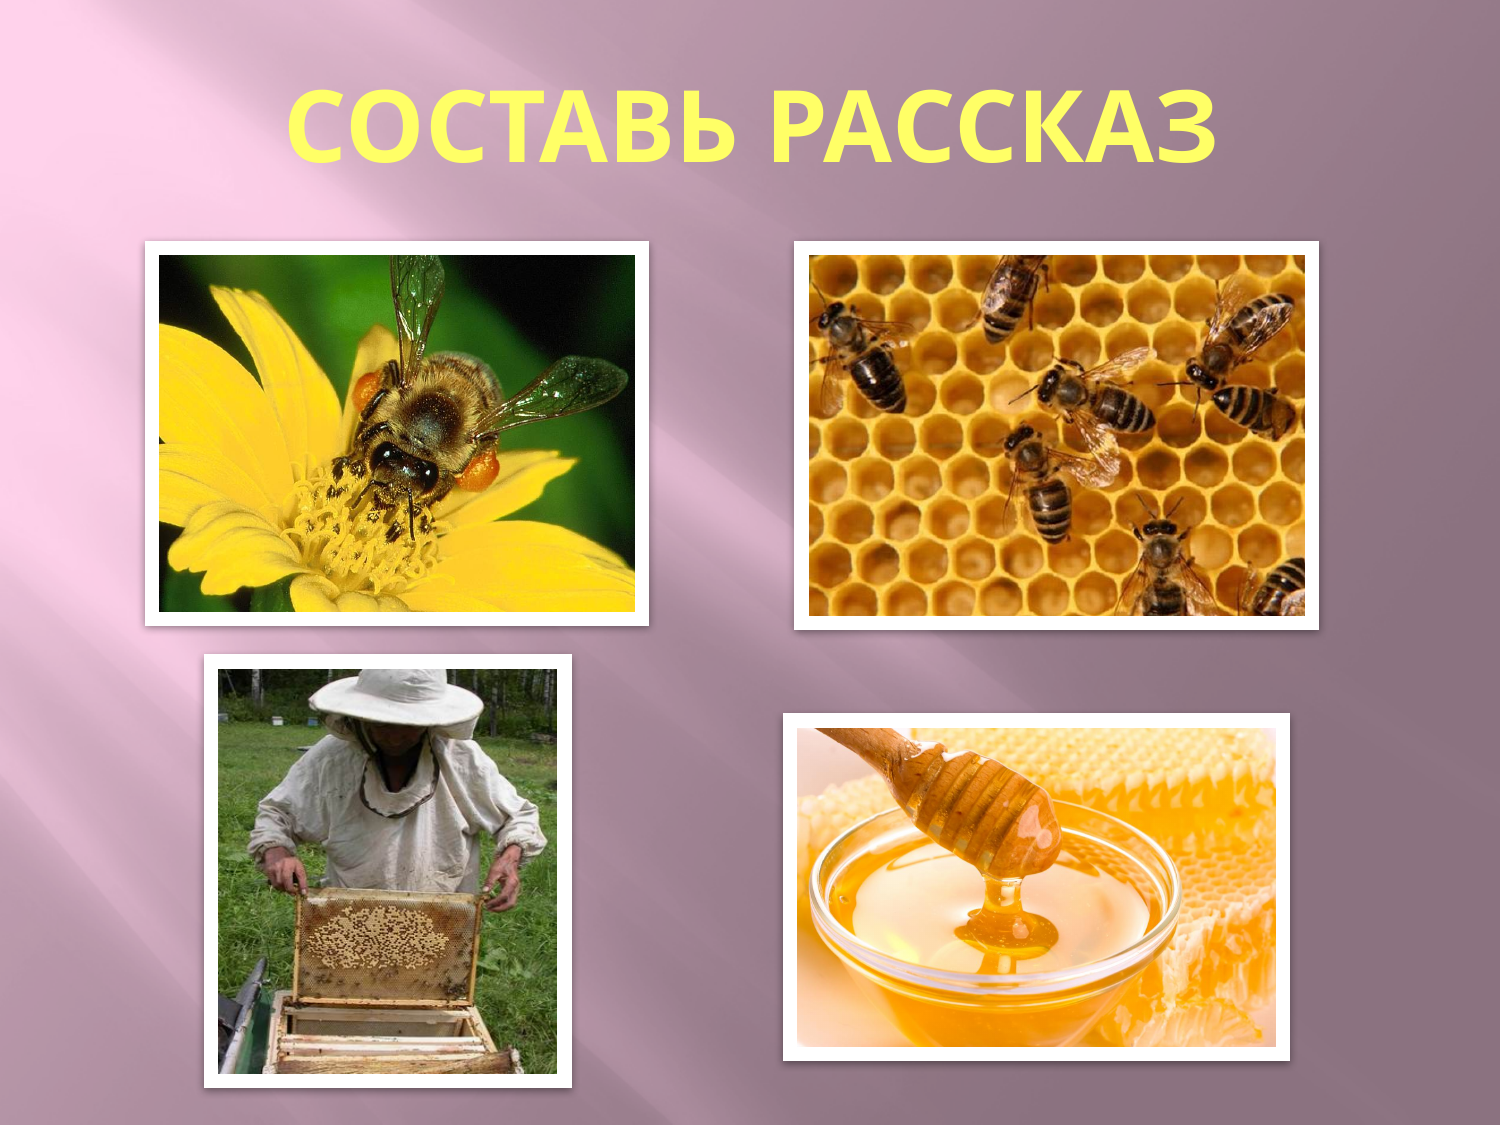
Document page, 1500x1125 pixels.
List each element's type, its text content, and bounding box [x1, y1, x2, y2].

picture [796, 727, 1276, 1047]
title Составь рассказ [76, 42, 1427, 183]
picture [808, 255, 1306, 616]
picture [159, 255, 635, 613]
picture [218, 668, 558, 1074]
